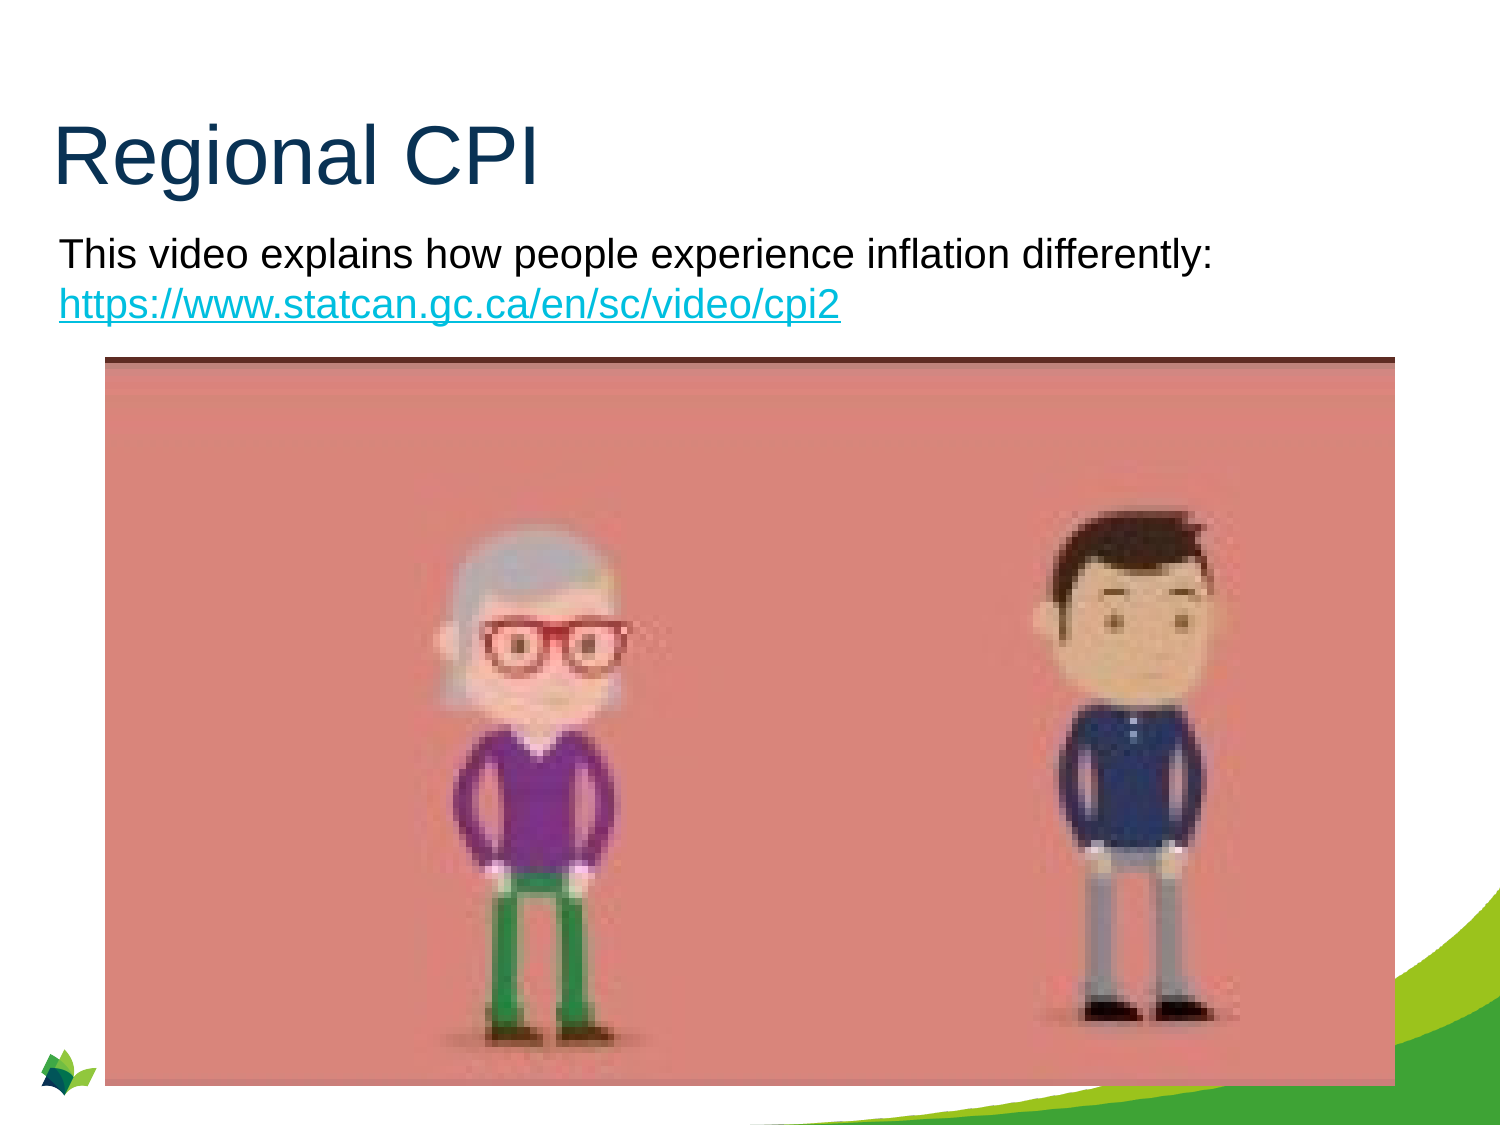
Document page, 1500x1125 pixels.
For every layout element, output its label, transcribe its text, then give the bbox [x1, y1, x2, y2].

title Regional CPI [41, 76, 1459, 220]
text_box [103, 356, 1396, 1087]
list This video explains how people experience inflation differently: https://www.statcan.gc.ca/en/sc/video/cpi2 [41, 220, 1459, 1087]
picture [0, 299, 1500, 1125]
